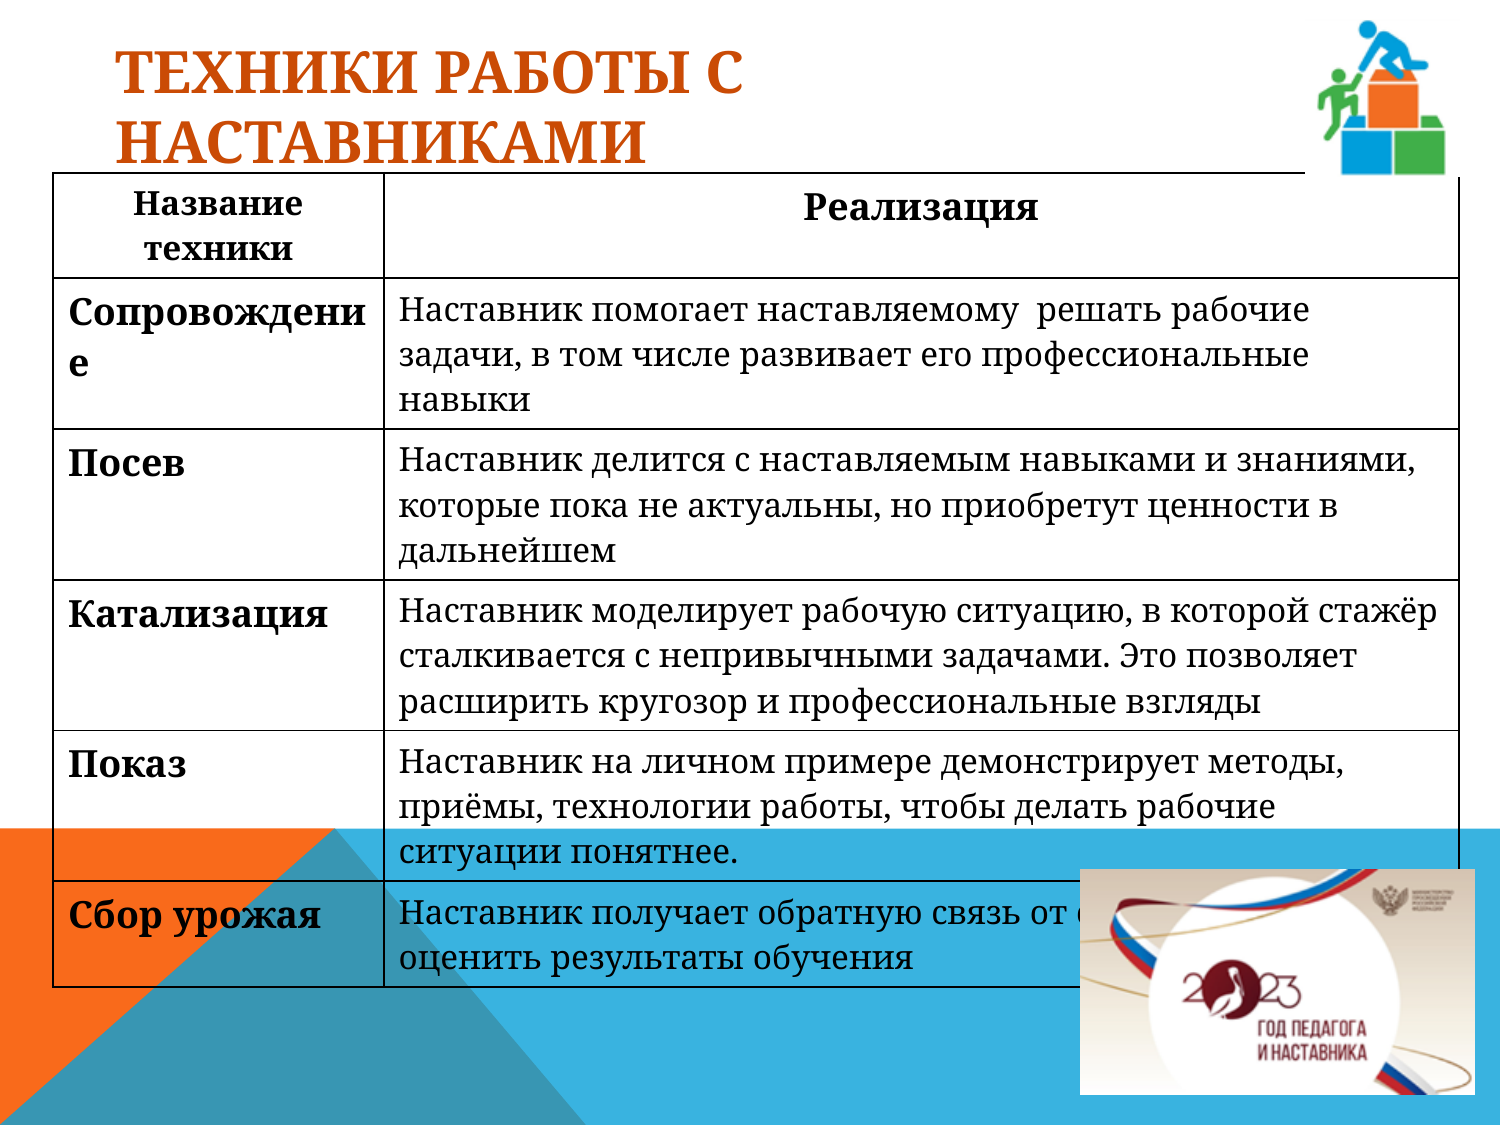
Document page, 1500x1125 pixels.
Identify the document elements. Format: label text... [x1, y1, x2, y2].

picture [1304, 18, 1460, 177]
table_cell Наставник моделирует рабочую ситуацию, в которой стажёр сталкивается с непривычными задачами. Это позволяет расширить кругозор и профессиональные взгляды [385, 581, 1458, 730]
table_cell Показ [54, 731, 383, 880]
table_cell Посев [54, 430, 383, 579]
table_header Реализация [385, 174, 1458, 277]
table_cell Наставник помогает наставляемому решать рабочие задачи, в том числе развивает его профессиональные навыки [385, 279, 1458, 428]
table_header Название техники [54, 174, 383, 277]
picture [1080, 869, 1475, 1095]
table_cell Наставник на личном примере демонстрирует методы, приёмы, технологии работы, чтобы делать рабочие ситуации понятнее. [385, 731, 1458, 880]
table_cell Катализация [54, 581, 383, 730]
table_cell Наставник делится с наставляемым навыками и знаниями, которые пока не актуальны, но приобретут ценности в дальнейшем [385, 430, 1458, 579]
table_cell Сбор урожая [54, 882, 383, 986]
table_cell Наставник получает обратную связь от стажёра, чтобы оценить результаты обучения [385, 882, 1075, 986]
table_cell Сопровождение [54, 279, 383, 428]
title Техники работы с наставниками [100, 60, 1294, 150]
